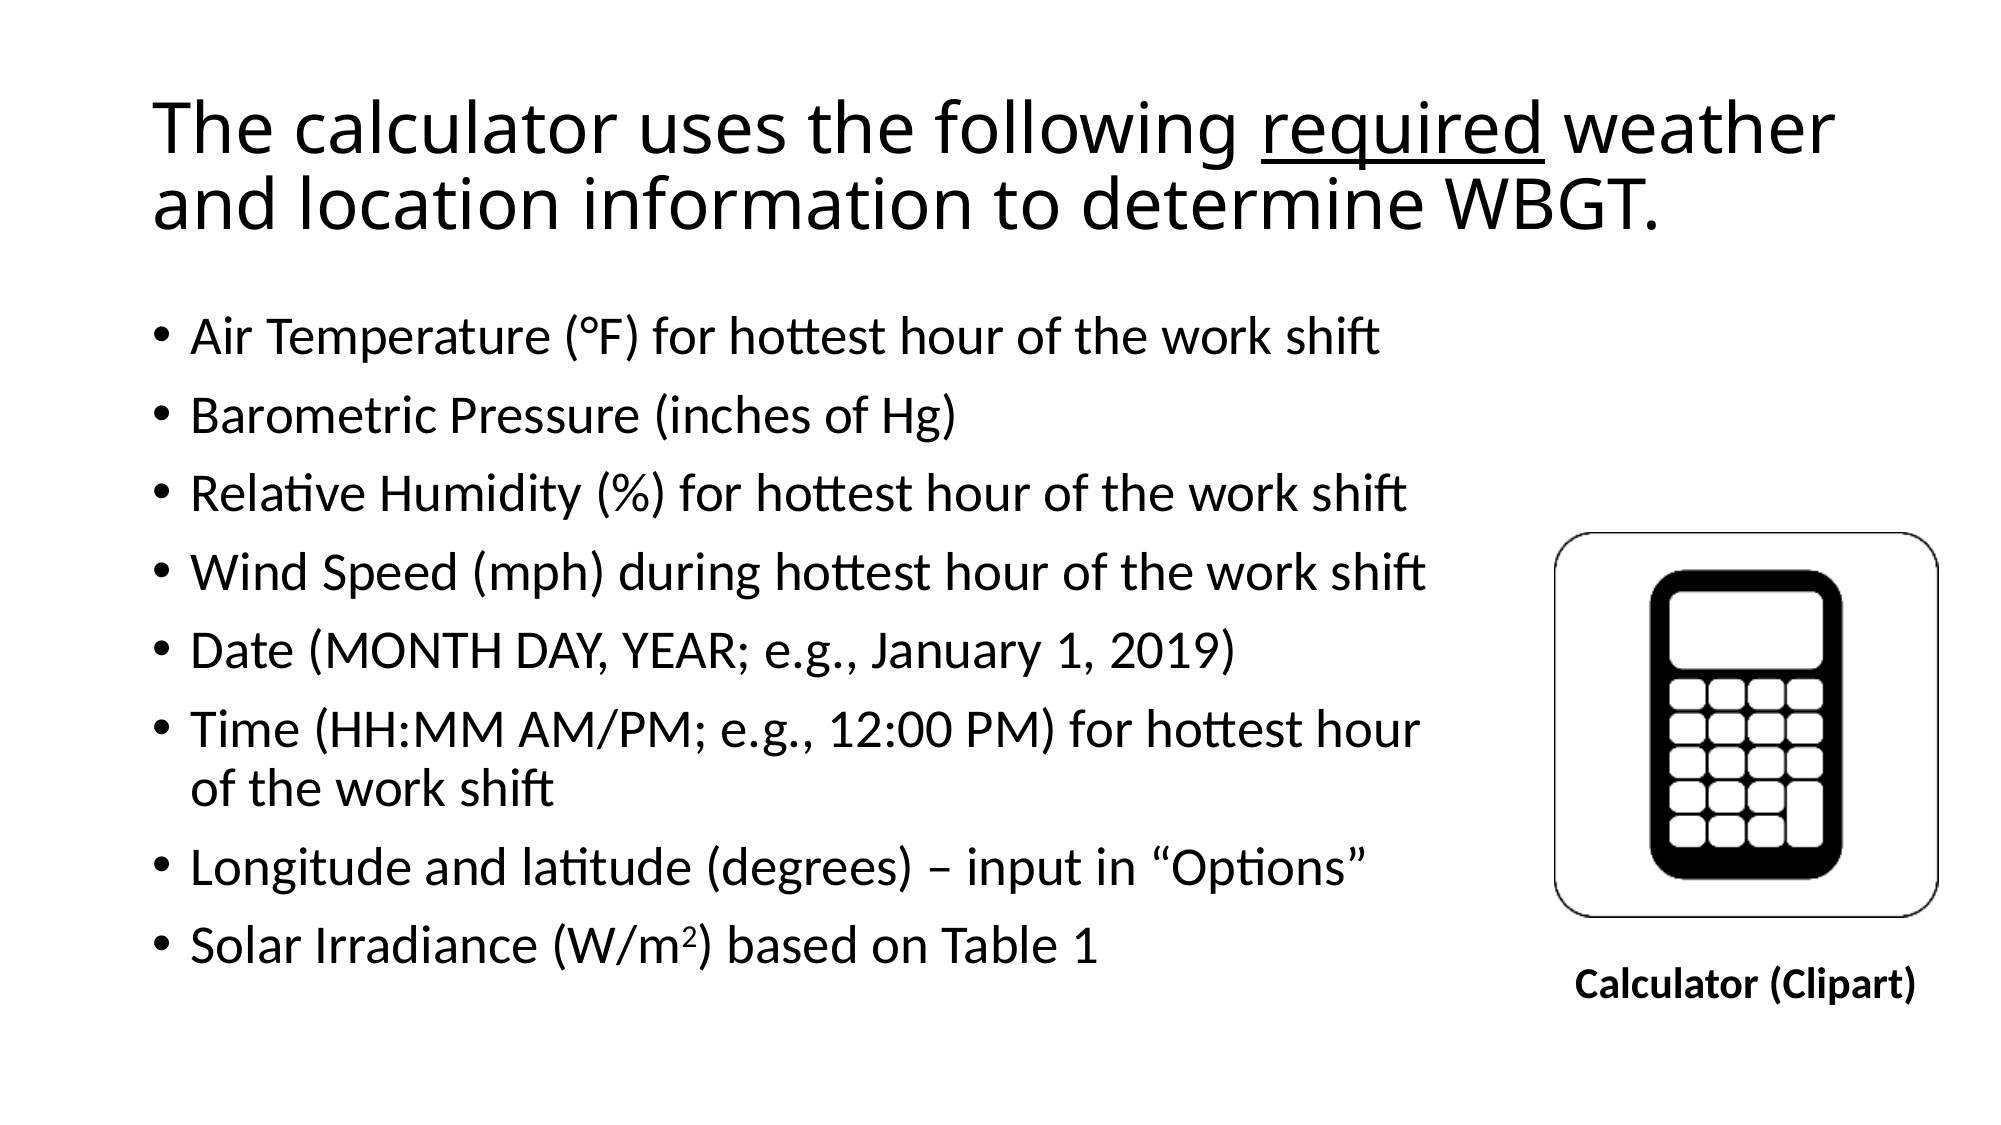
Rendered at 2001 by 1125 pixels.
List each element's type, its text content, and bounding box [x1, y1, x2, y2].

list Air Temperature (°F) for hottest hour of the work shift Barometric Pressure (inches of Hg) Relative Humidity (%) for hottest hour of the work shift Wind Speed (mph) during hottest hour of the work shift Date (MONTH DAY, YEAR; e.g., January 1, 2019) Time (HH:MM AM/PM; e.g., 12:00 PM) for hottest hour of the work shift Longitude and latitude (degrees) – input in “Options” Solar Irradiance (W/m2) based on Table 1 [137, 299, 1452, 1016]
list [1554, 532, 1939, 918]
title The calculator uses the following required weather and location information to determine WBGT. [137, 59, 1863, 278]
list Calculator (Clipart) [1555, 942, 1937, 1016]
